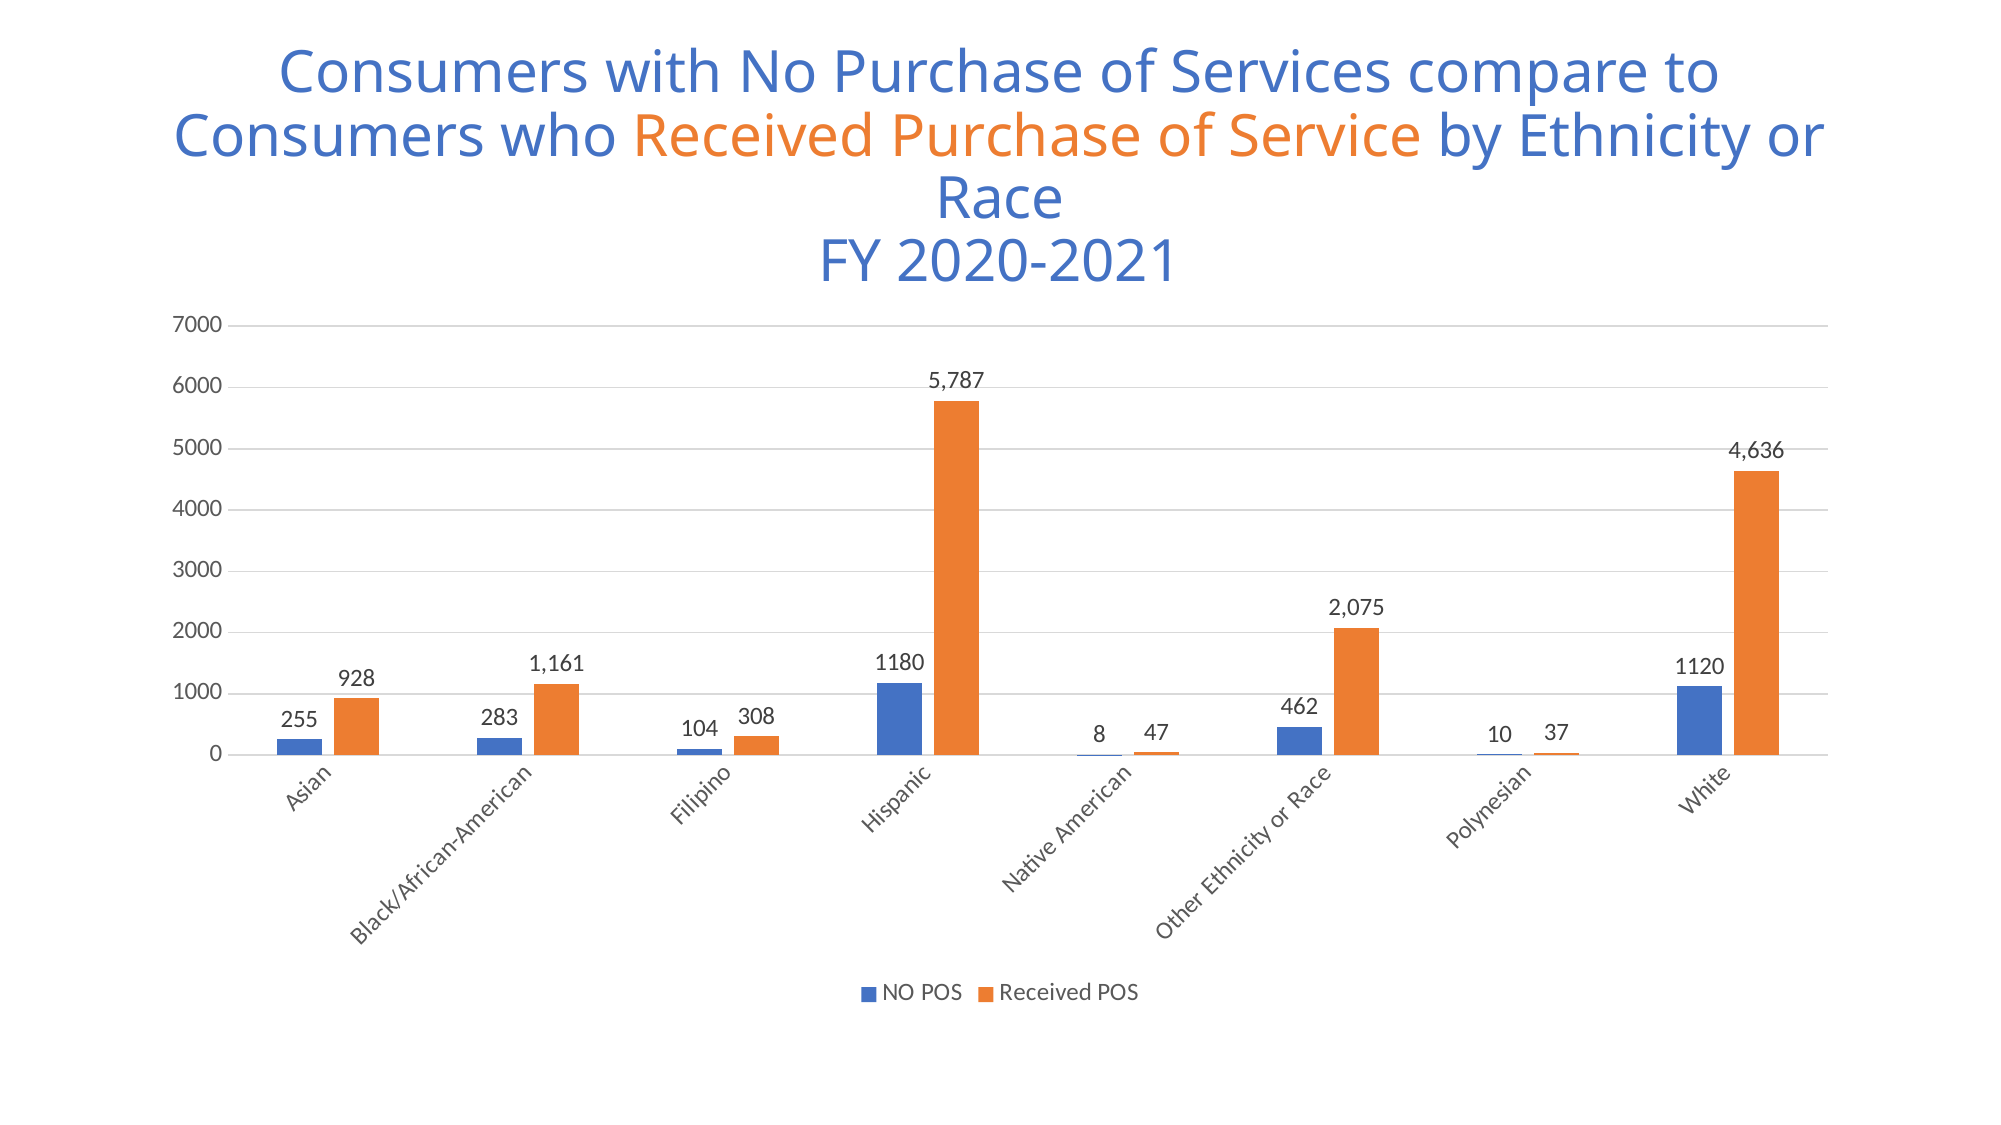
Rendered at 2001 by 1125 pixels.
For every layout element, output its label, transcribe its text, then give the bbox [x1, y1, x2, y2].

chart [137, 299, 1863, 1014]
title Consumers with No Purchase of Services compare to Consumers who Received Purchase of Service by Ethnicity or Race FY 2020-2021 [137, 59, 1863, 278]
